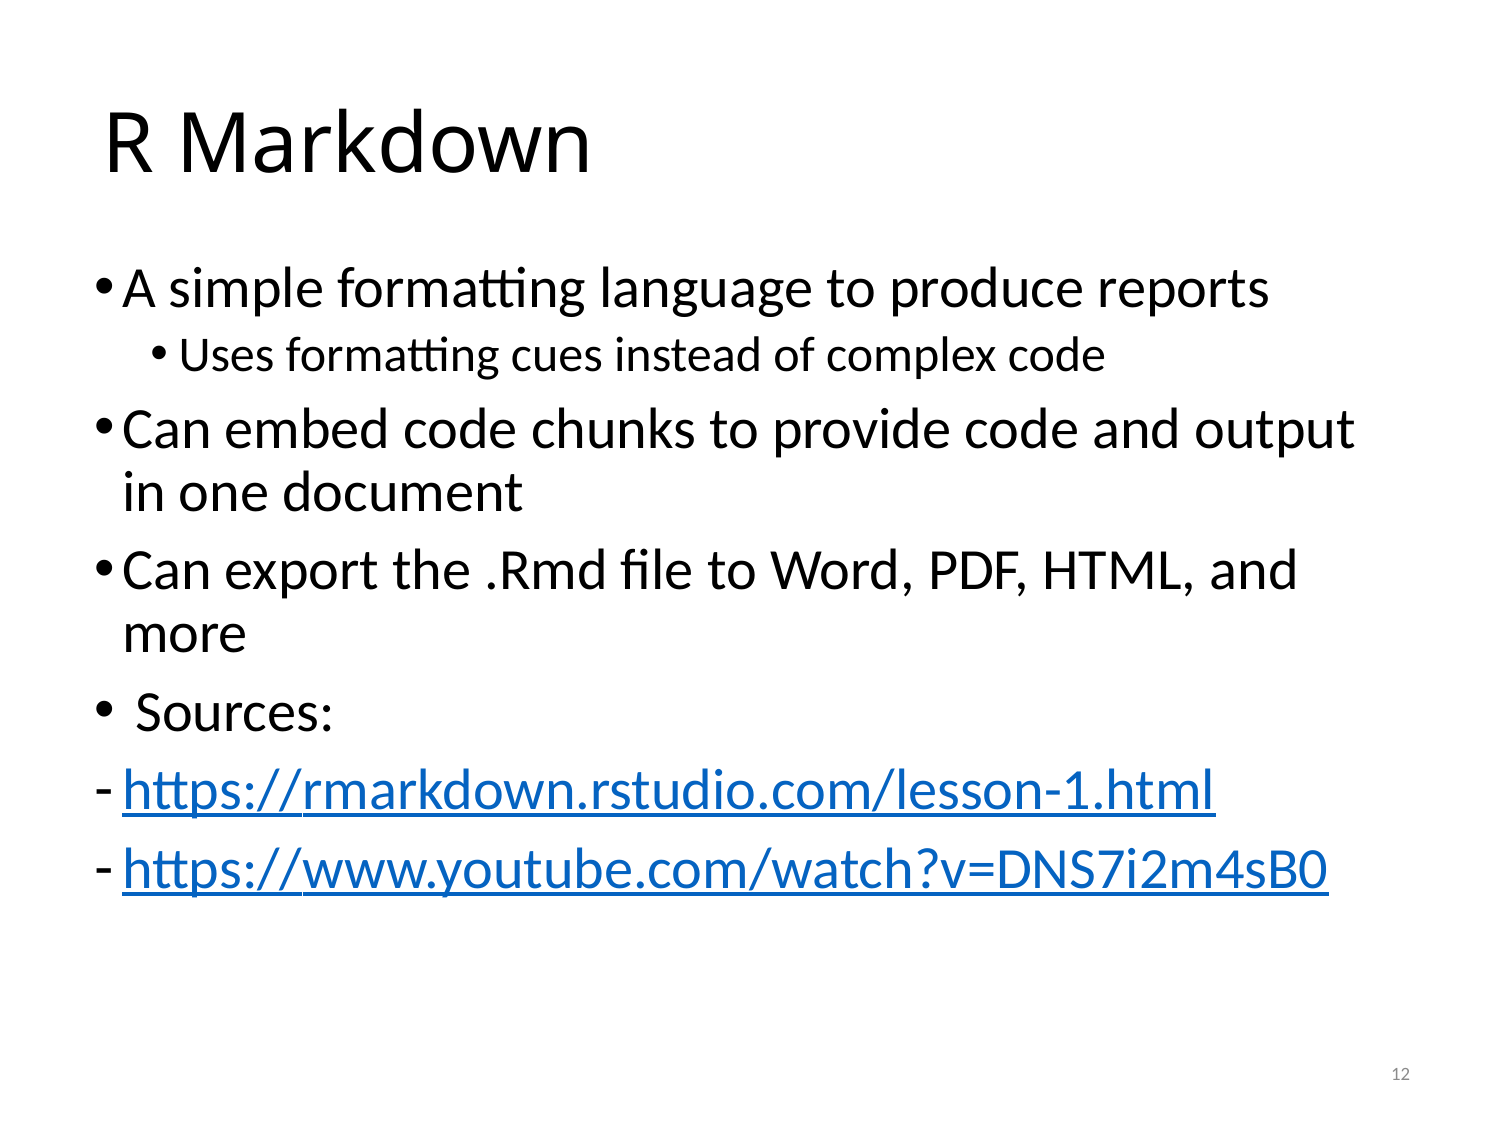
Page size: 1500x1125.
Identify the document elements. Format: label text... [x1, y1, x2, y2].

slide_number 12 [1362, 1042, 1425, 1103]
list A simple formatting language to produce reports Uses formatting cues instead of complex code Can embed code chunks to provide code and output in one document Can export the .Rmd file to Word, PDF, HTML, and more Sources: https://rmarkdown.rstudio.com/lesson-1.html https://www.youtube.com/watch?v=DNS7i2m4sB0 [79, 249, 1400, 1125]
title R Markdown [87, 75, 1438, 218]
